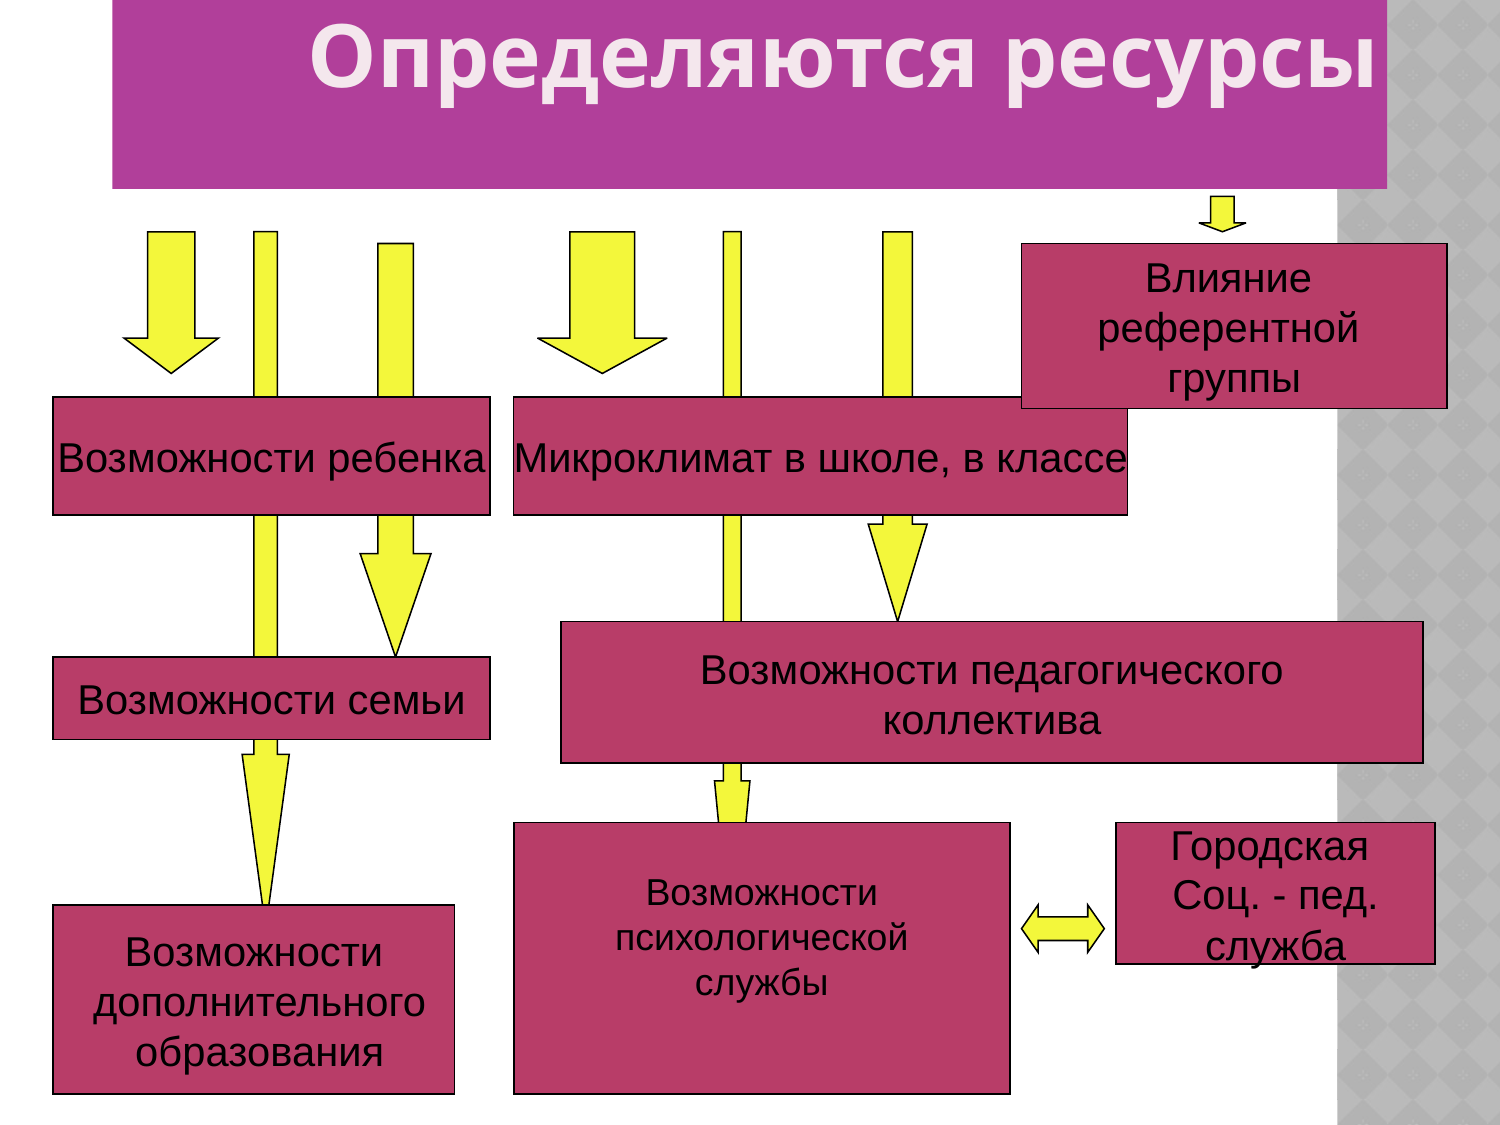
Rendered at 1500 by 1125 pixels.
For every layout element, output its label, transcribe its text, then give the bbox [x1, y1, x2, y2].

text_box [723, 231, 742, 397]
text_box [723, 516, 742, 621]
text_box Возможности педагогического коллектива [560, 621, 1424, 764]
text_box [1198, 196, 1247, 232]
text_box [1021, 904, 1105, 953]
text_box [123, 231, 219, 374]
text_box Возможности дополнительного образования [53, 904, 455, 1094]
text_box [242, 740, 290, 904]
text_box Влияние референтной группы [1021, 243, 1447, 409]
text_box [868, 516, 928, 621]
text_box Возможности психологической службы [513, 822, 1010, 1094]
text_box [253, 231, 278, 397]
text_box [882, 231, 913, 397]
text_box [147, 586, 496, 647]
title Определяются ресурсы [112, 0, 1388, 189]
text_box Городская Соц. - пед. служба [1116, 822, 1436, 965]
text_box [392, 647, 399, 656]
text_box Микроклимат в школе, в классе [513, 397, 1128, 516]
text_box [377, 243, 414, 397]
text_box [537, 231, 668, 374]
text_box [253, 516, 278, 528]
text_box Возможности семьи [53, 656, 491, 740]
text_box [64, 528, 478, 589]
text_box [377, 516, 414, 528]
text_box [714, 764, 750, 822]
text_box [253, 647, 278, 656]
text_box Возможности ребенка [53, 397, 491, 516]
